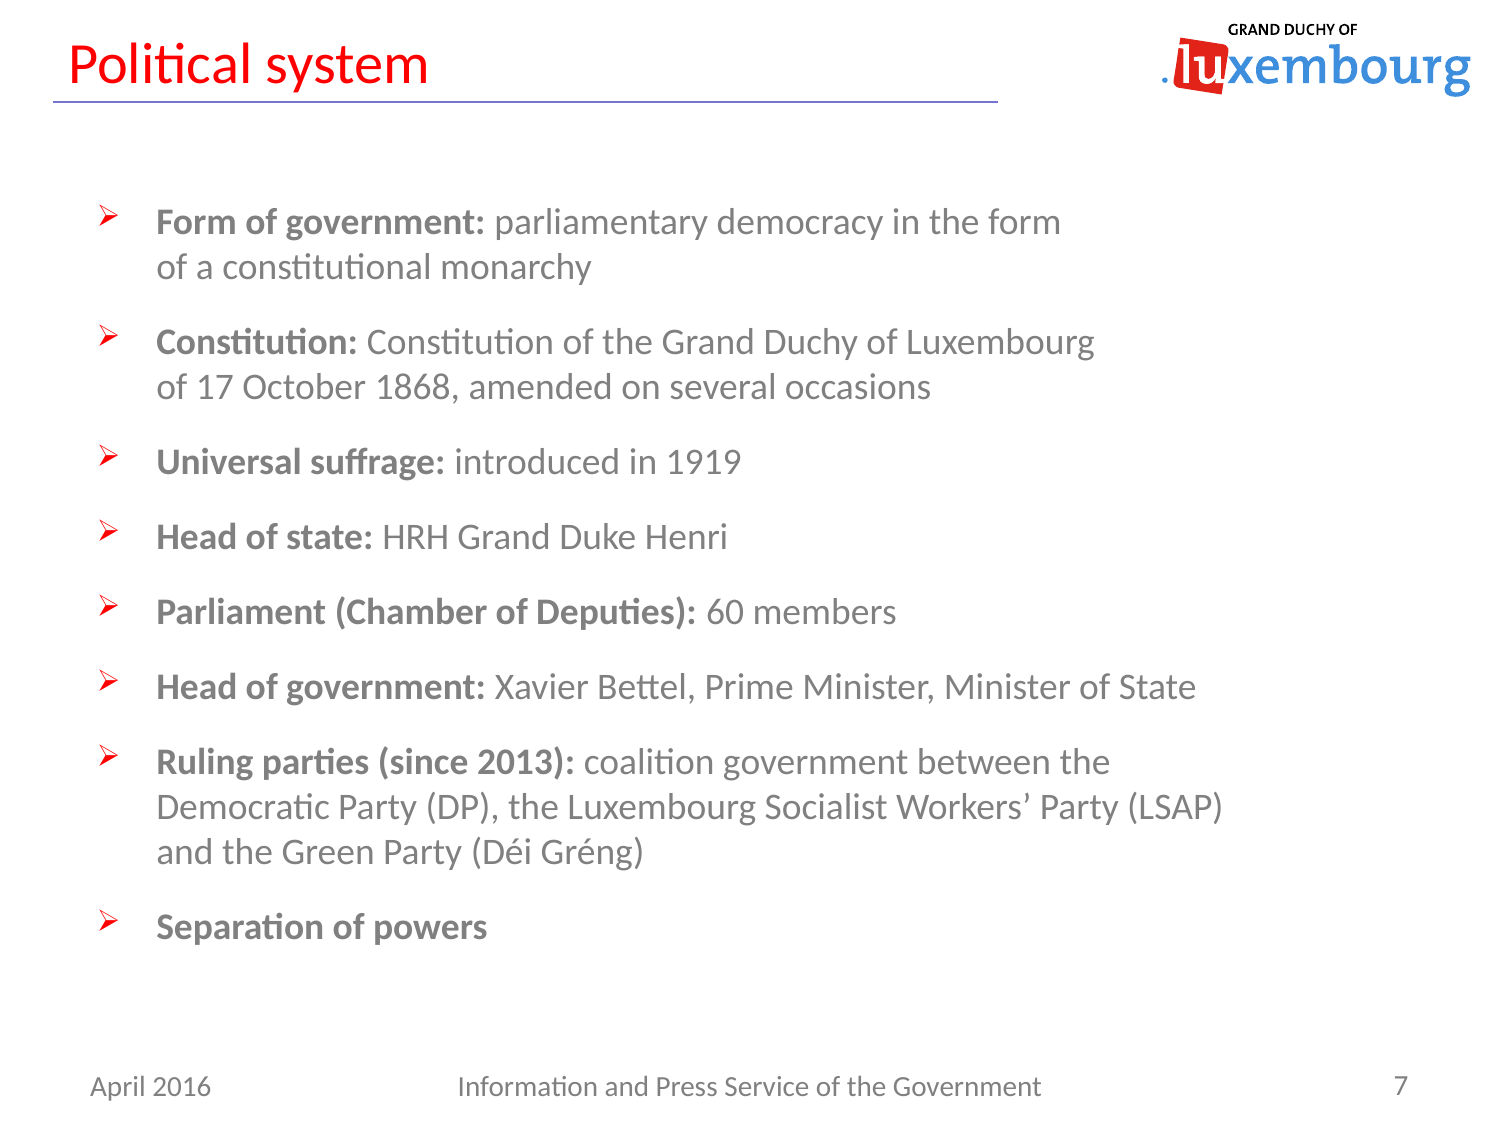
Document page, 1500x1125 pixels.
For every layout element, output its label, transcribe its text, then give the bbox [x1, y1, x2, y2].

list Form of government: parliamentary democracy in the form of a constitutional monarchy Constitution: Constitution of the Grand Duchy of Luxembourg of 17 October 1868, amended on several occasions Universal suffrage: introduced in 1919 Head of state: HRH Grand Duke Henri Parliament (Chamber of Deputies): 60 members Head of government: Xavier Bettel, Prime Minister, Minister of State Ruling parties (since 2013): coalition government between the Democratic Party (DP), the Luxembourg Socialist Workers’ Party (LSAP) and the Green Party (Déi Gréng) Separation of powers [81, 189, 1433, 999]
footer Information and Press Service of the Government [0, 1059, 1500, 1125]
title Political system [52, 18, 999, 103]
